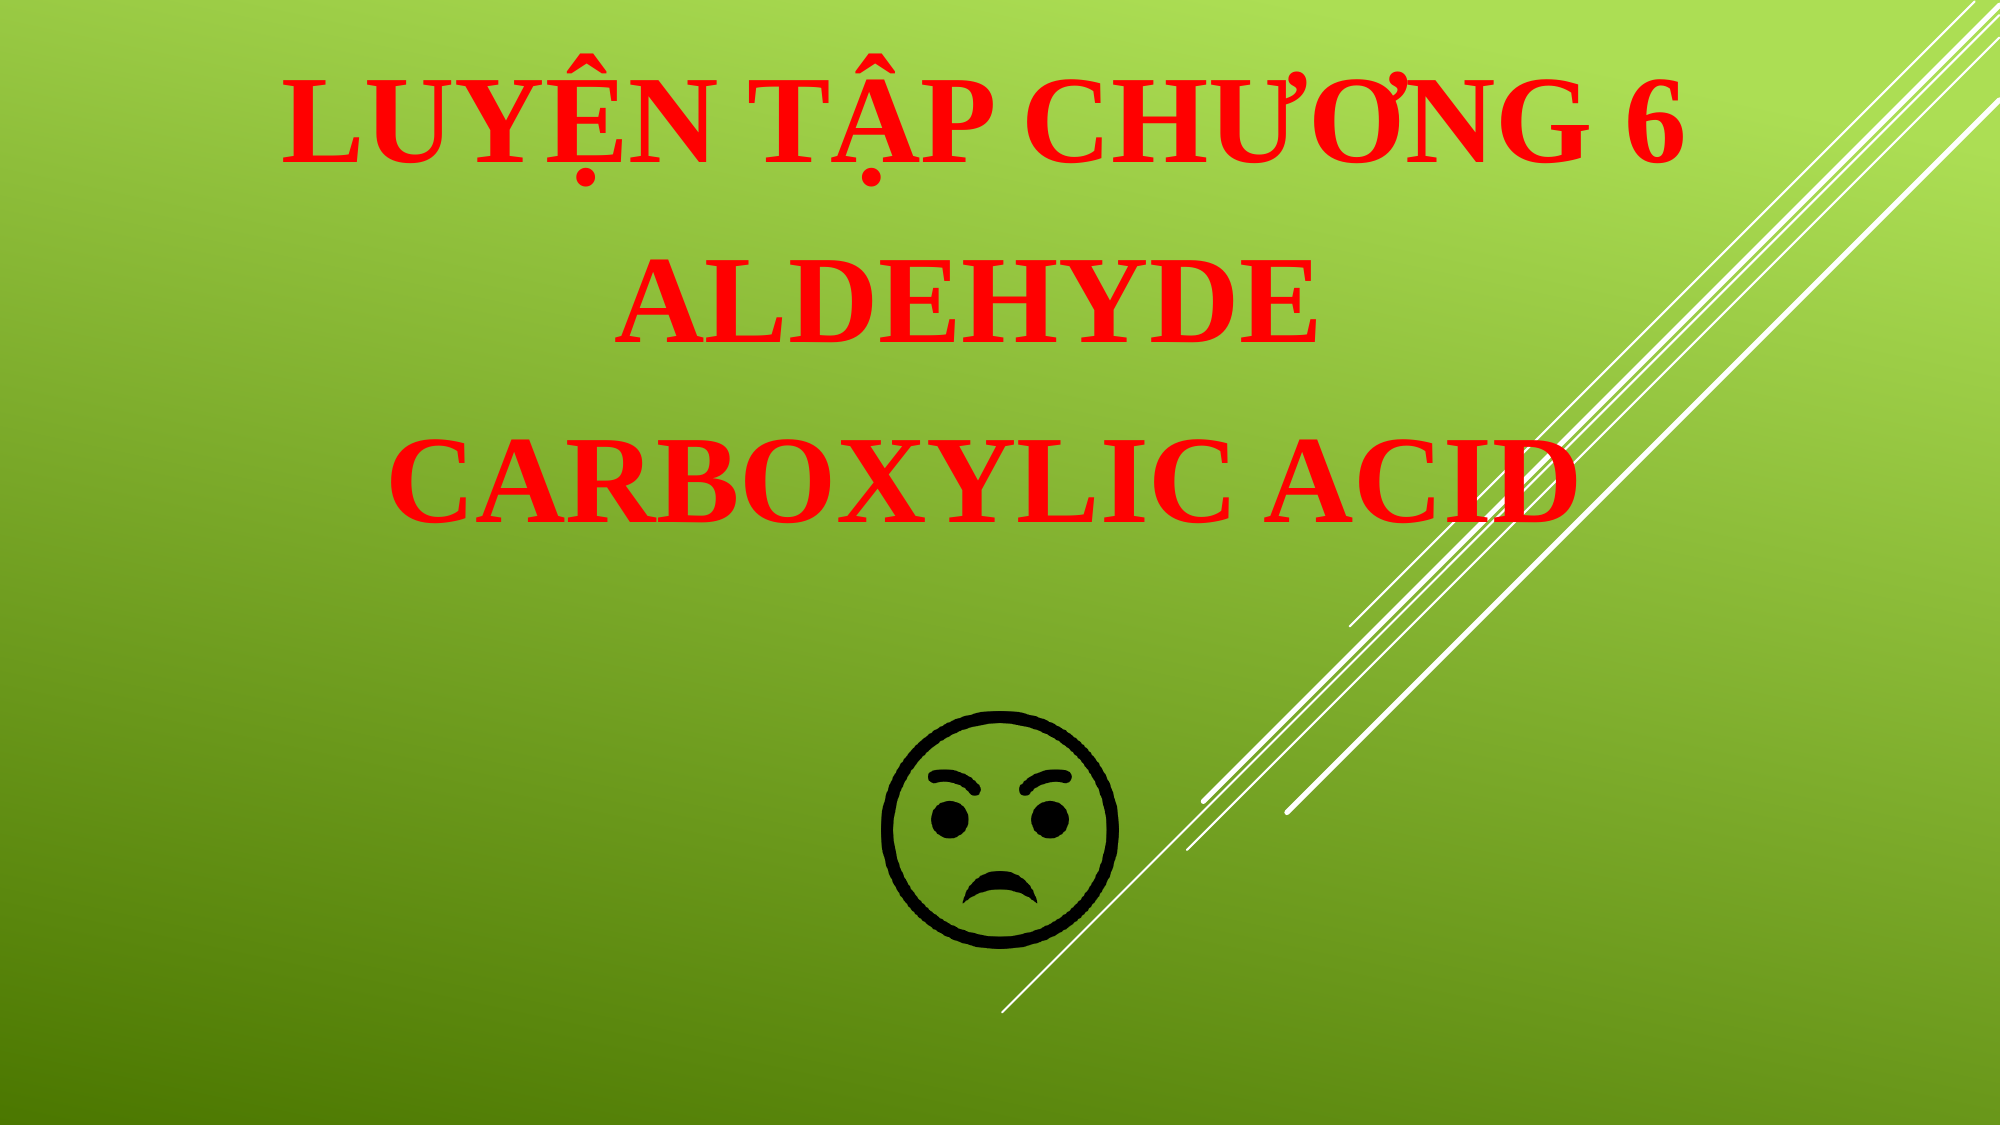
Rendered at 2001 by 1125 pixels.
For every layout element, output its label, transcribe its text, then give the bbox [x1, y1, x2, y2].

text_box LUYỆN TẬP CHƯƠNG 6 ALDEHYDE CARBOXYLIC ACID [0, 0, 1969, 555]
picture [849, 678, 1151, 980]
